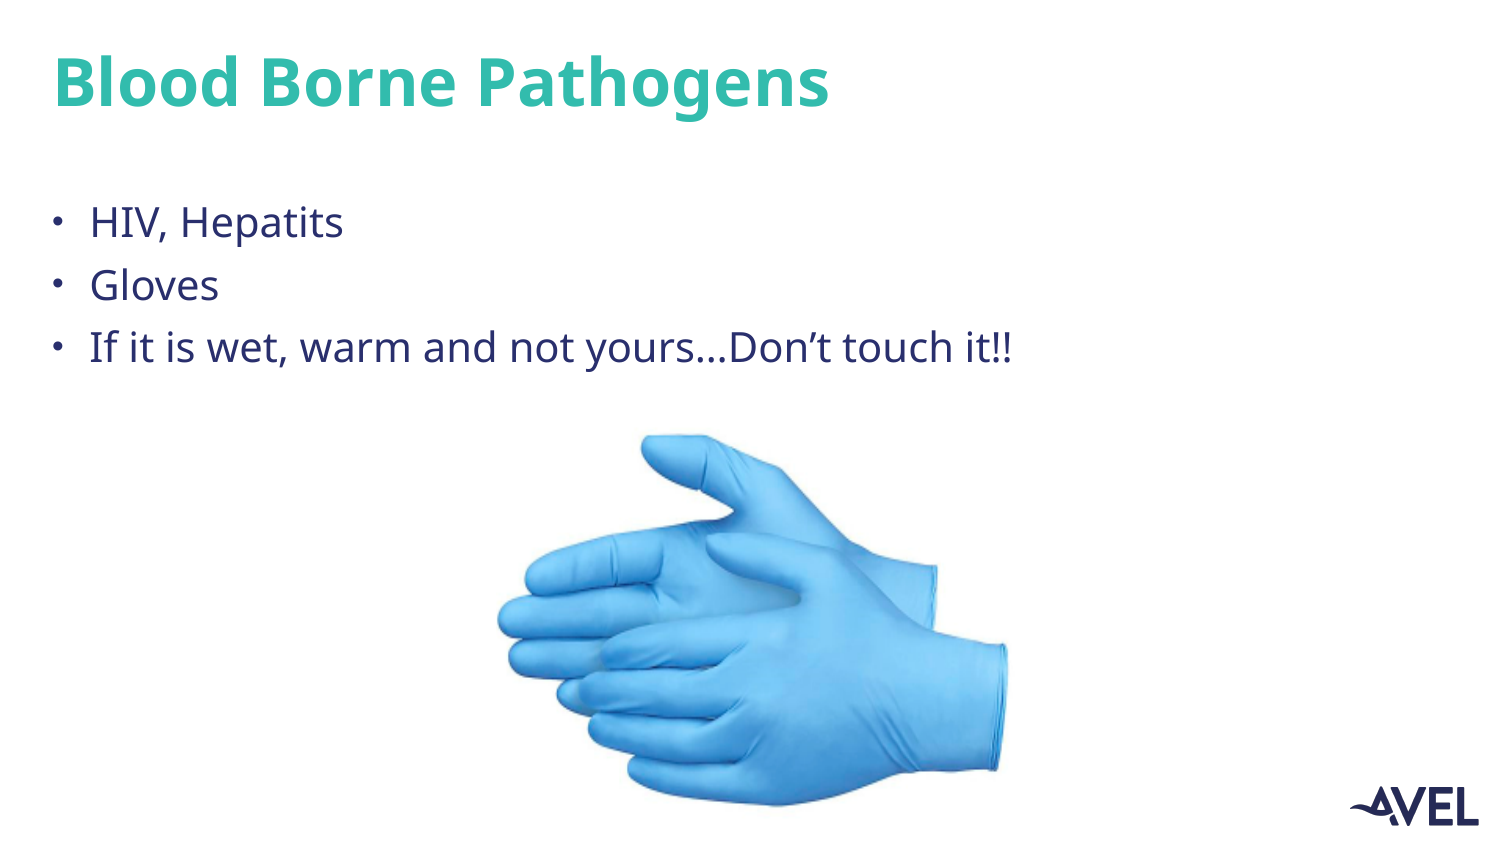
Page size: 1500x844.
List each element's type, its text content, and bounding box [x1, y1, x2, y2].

picture [1350, 786, 1479, 826]
list HIV, Hepatits Gloves If it is wet, warm and not yours…Don’t touch it!! [44, 188, 1396, 756]
title Blood Borne Pathogens [44, 32, 1396, 142]
picture [496, 384, 1027, 833]
